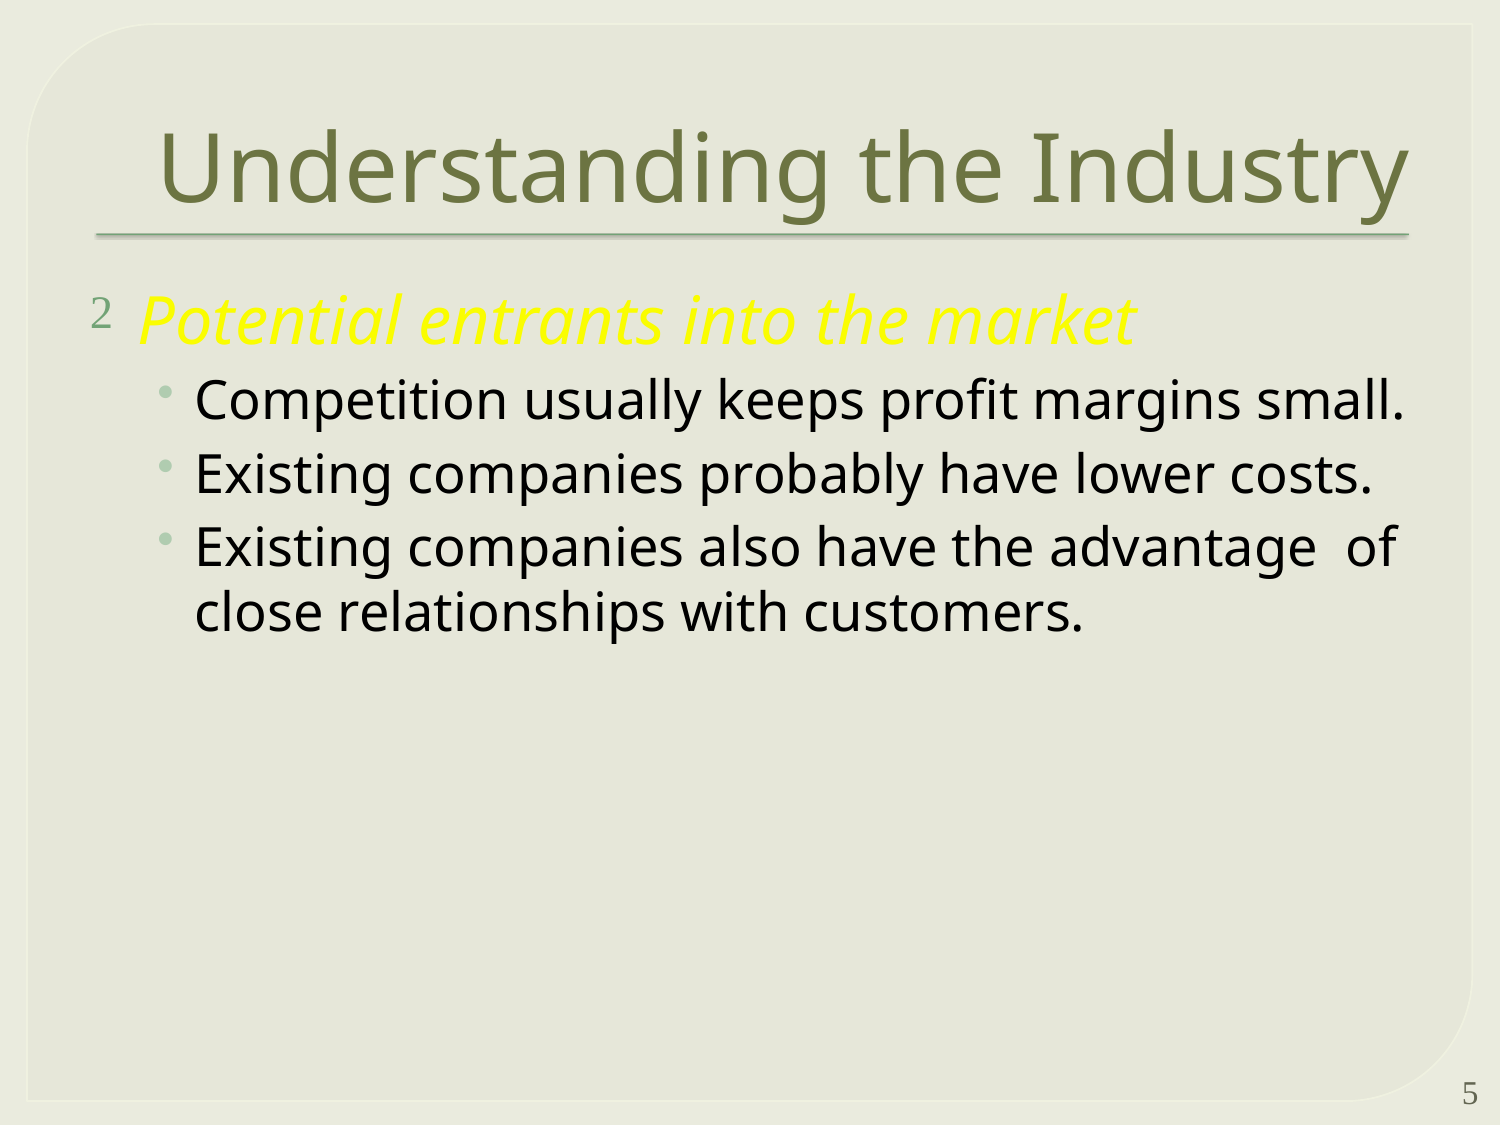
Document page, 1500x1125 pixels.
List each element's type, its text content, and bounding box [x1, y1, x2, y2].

slide_number 5 [1417, 1068, 1494, 1114]
list Potential entrants into the market Competition usually keeps profit margins small. Existing companies probably have lower costs. Existing companies also have the advantage of close relationships with customers. [75, 270, 1425, 1013]
title Understanding the Industry [75, 41, 1425, 230]
